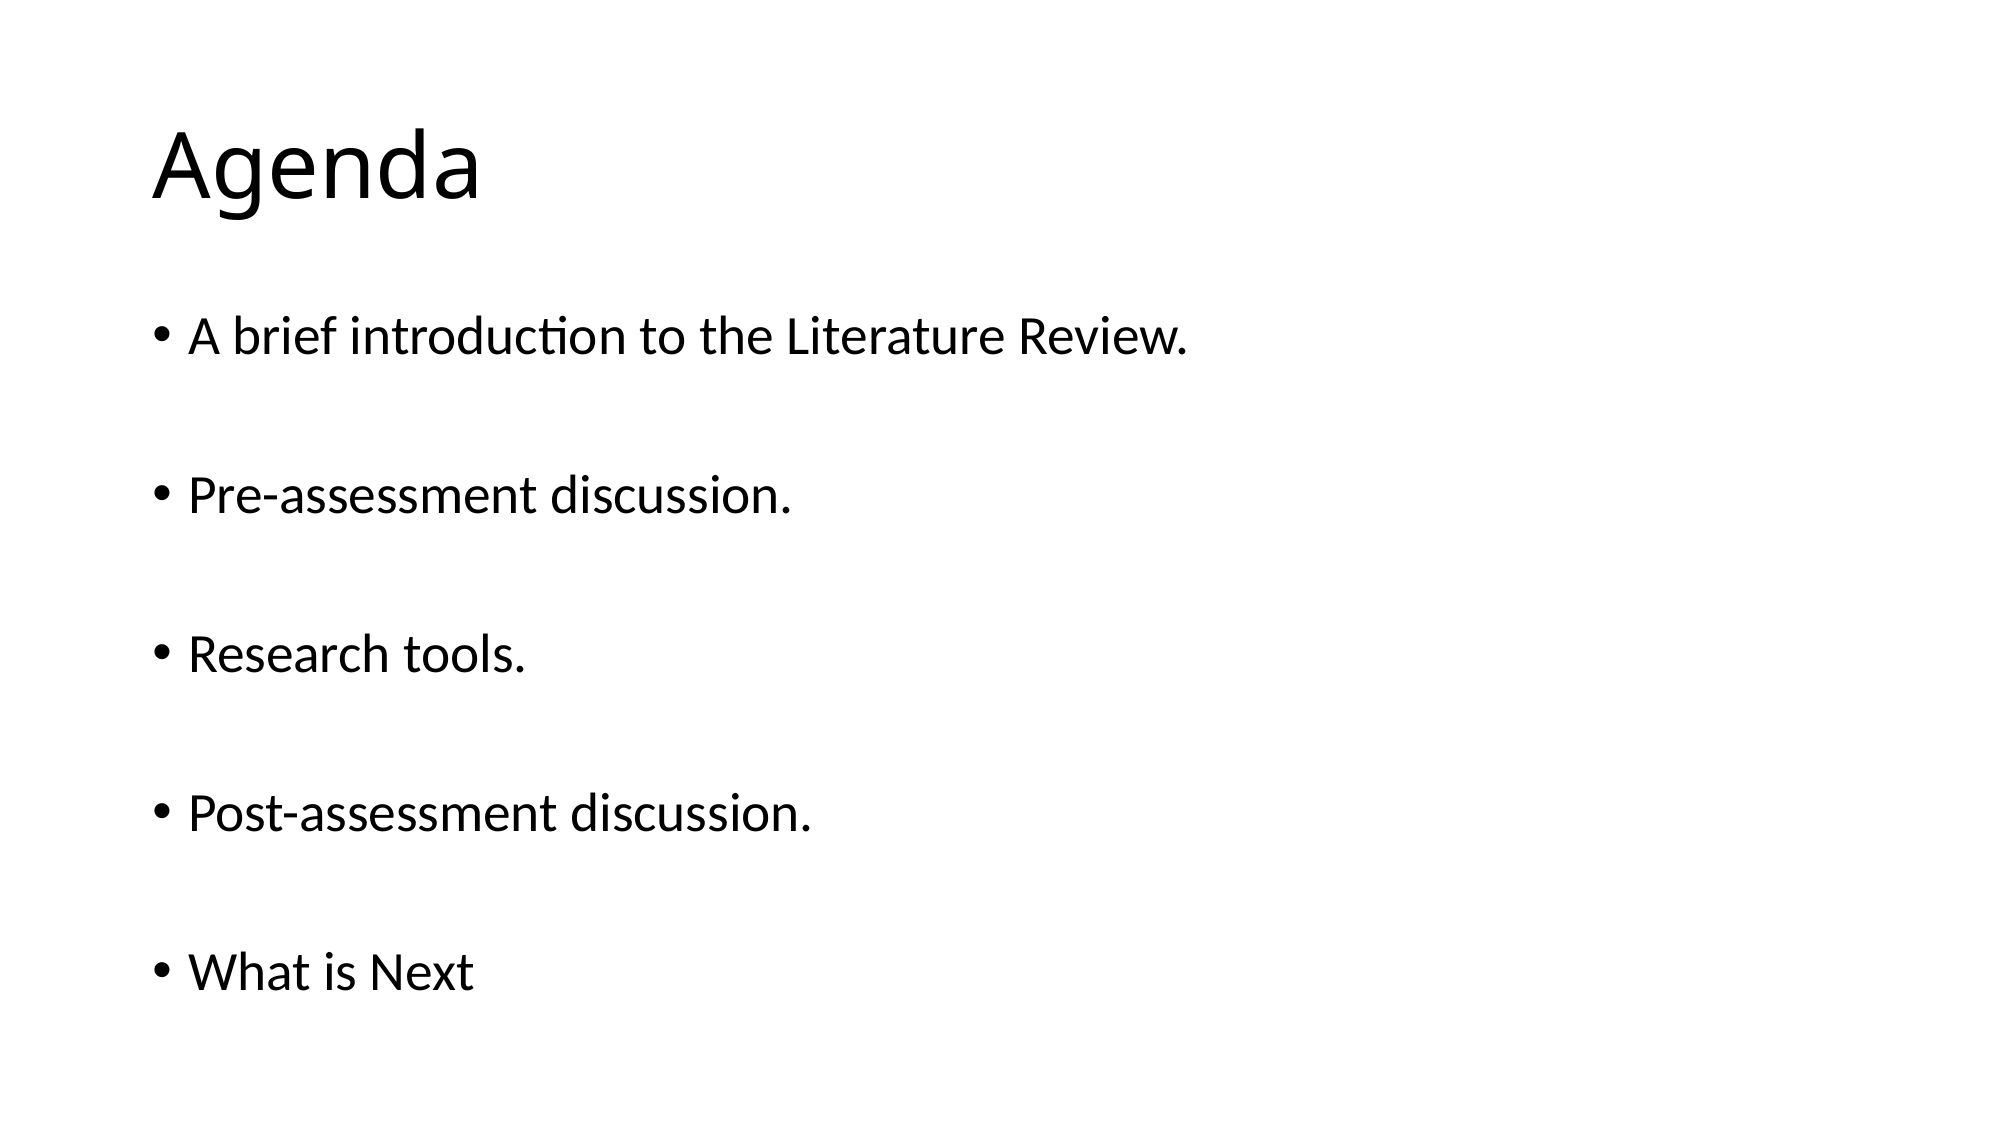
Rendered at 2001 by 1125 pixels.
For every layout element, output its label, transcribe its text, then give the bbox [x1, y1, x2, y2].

title Agenda [137, 59, 1863, 278]
list A brief introduction to the Literature Review. Pre-assessment discussion. Research tools. Post-assessment discussion. What is Next [137, 299, 1863, 1014]
